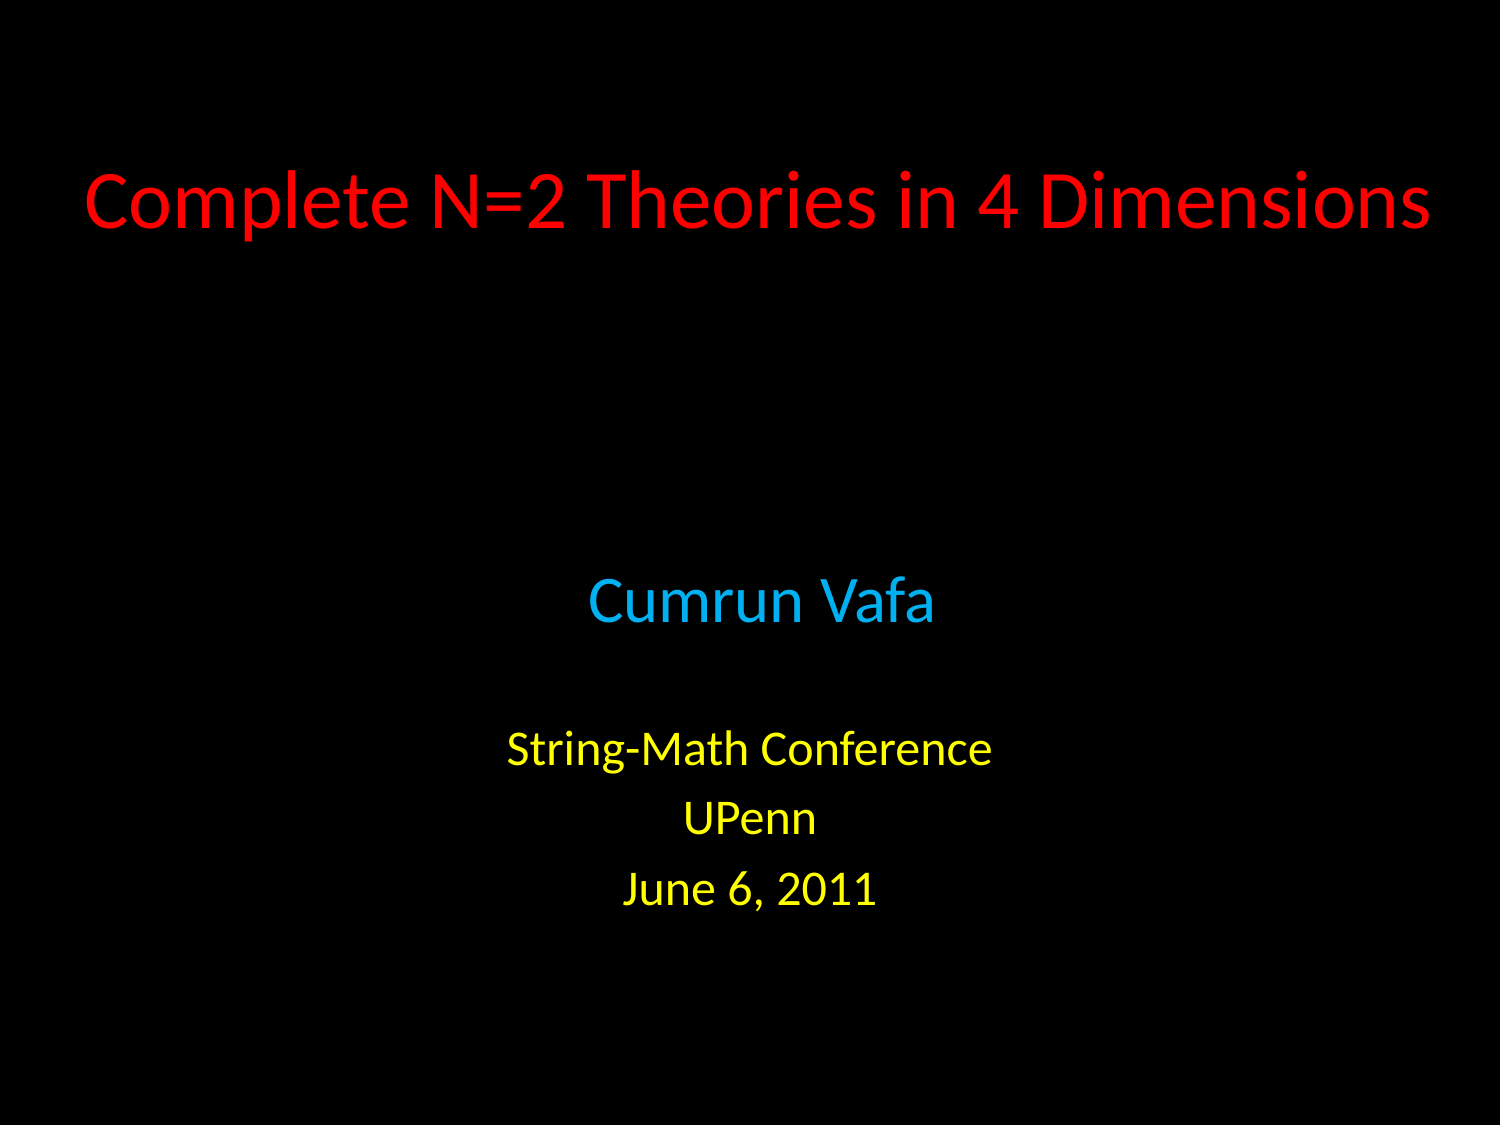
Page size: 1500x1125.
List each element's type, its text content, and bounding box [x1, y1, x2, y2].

title Cumrun Vafa [125, 474, 1400, 717]
subtitle String-Math Conference UPenn June 6, 2011 [225, 637, 1275, 925]
text_box Complete N=2 Theories in 4 Dimensions [69, 137, 1449, 253]
